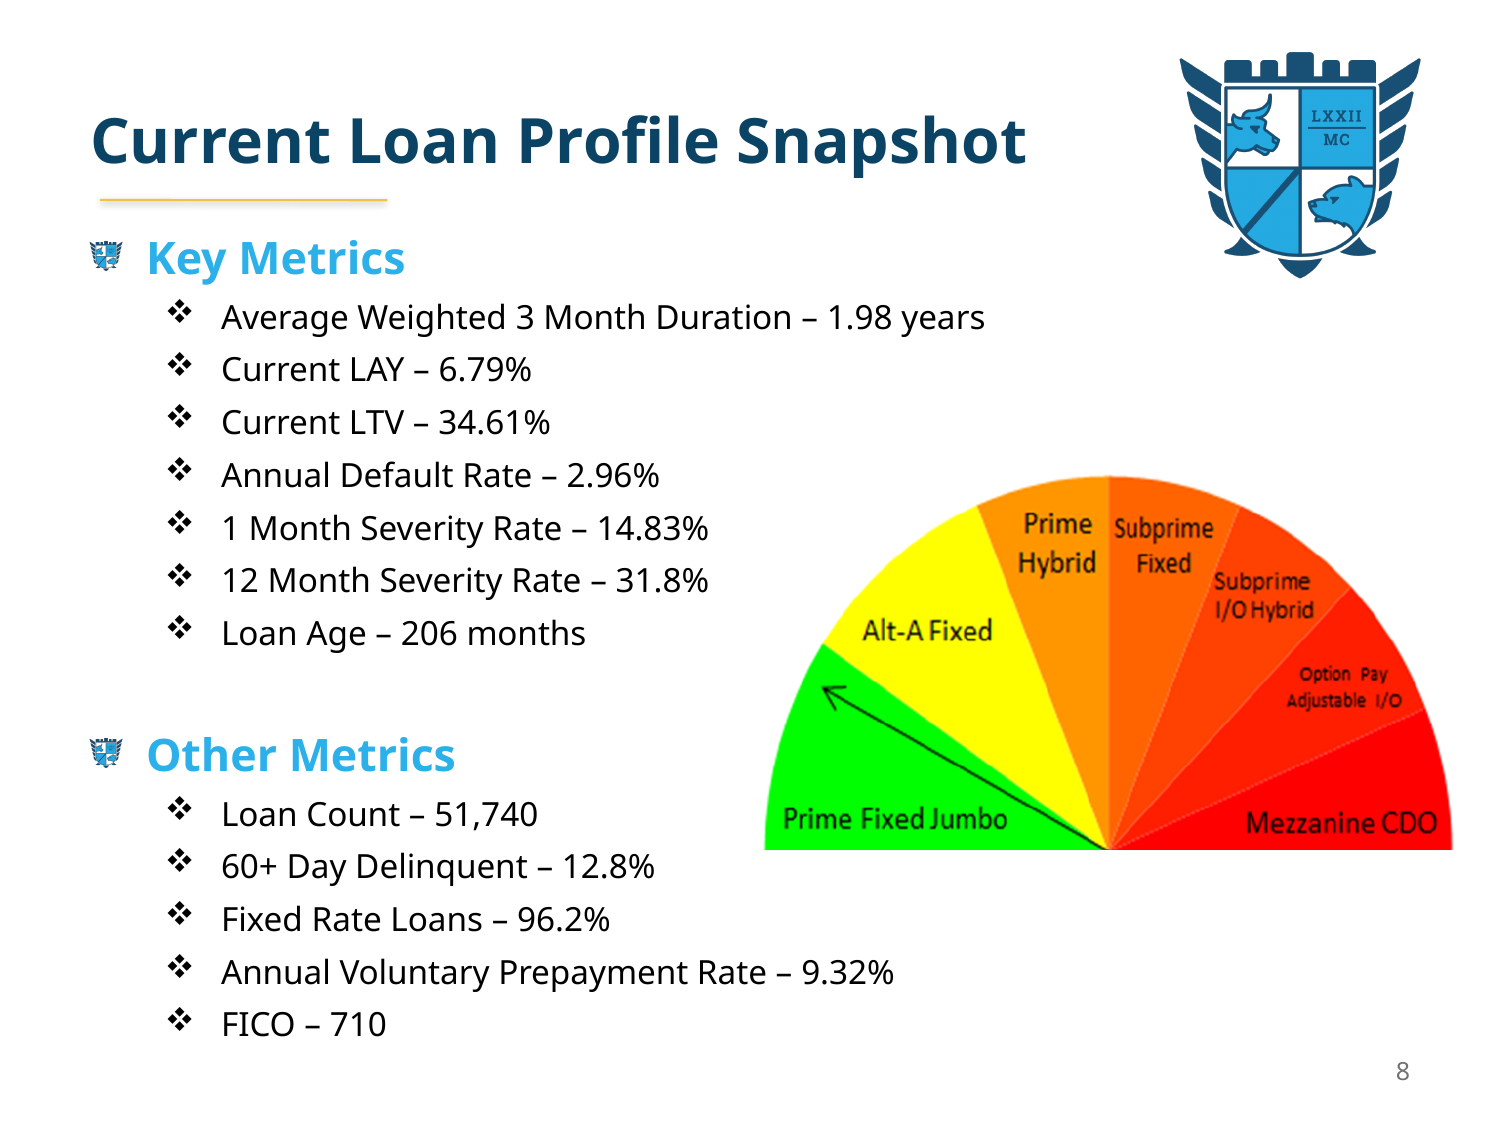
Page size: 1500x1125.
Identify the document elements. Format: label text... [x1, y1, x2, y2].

slide_number 8 [1074, 1042, 1425, 1103]
picture [89, 240, 122, 272]
picture [1174, 44, 1426, 285]
picture [89, 737, 122, 769]
picture [762, 471, 1457, 850]
title Current Loan Profile Snapshot [75, 45, 1172, 232]
text_box Key Metrics Average Weighted 3 Month Duration – 1.98 years Current LAY – 6.79% Current LTV – 34.61% Annual Default Rate – 2.96% 1 Month Severity Rate – 14.83% 12 Month Severity Rate – 31.8% Loan Age – 206 months Other Metrics Loan Count – 51,740 60+ Day Delinquent – 12.8% Fixed Rate Loans – 96.2% Annual Voluntary Prepayment Rate – 9.32% FICO – 710 [75, 232, 1250, 1108]
